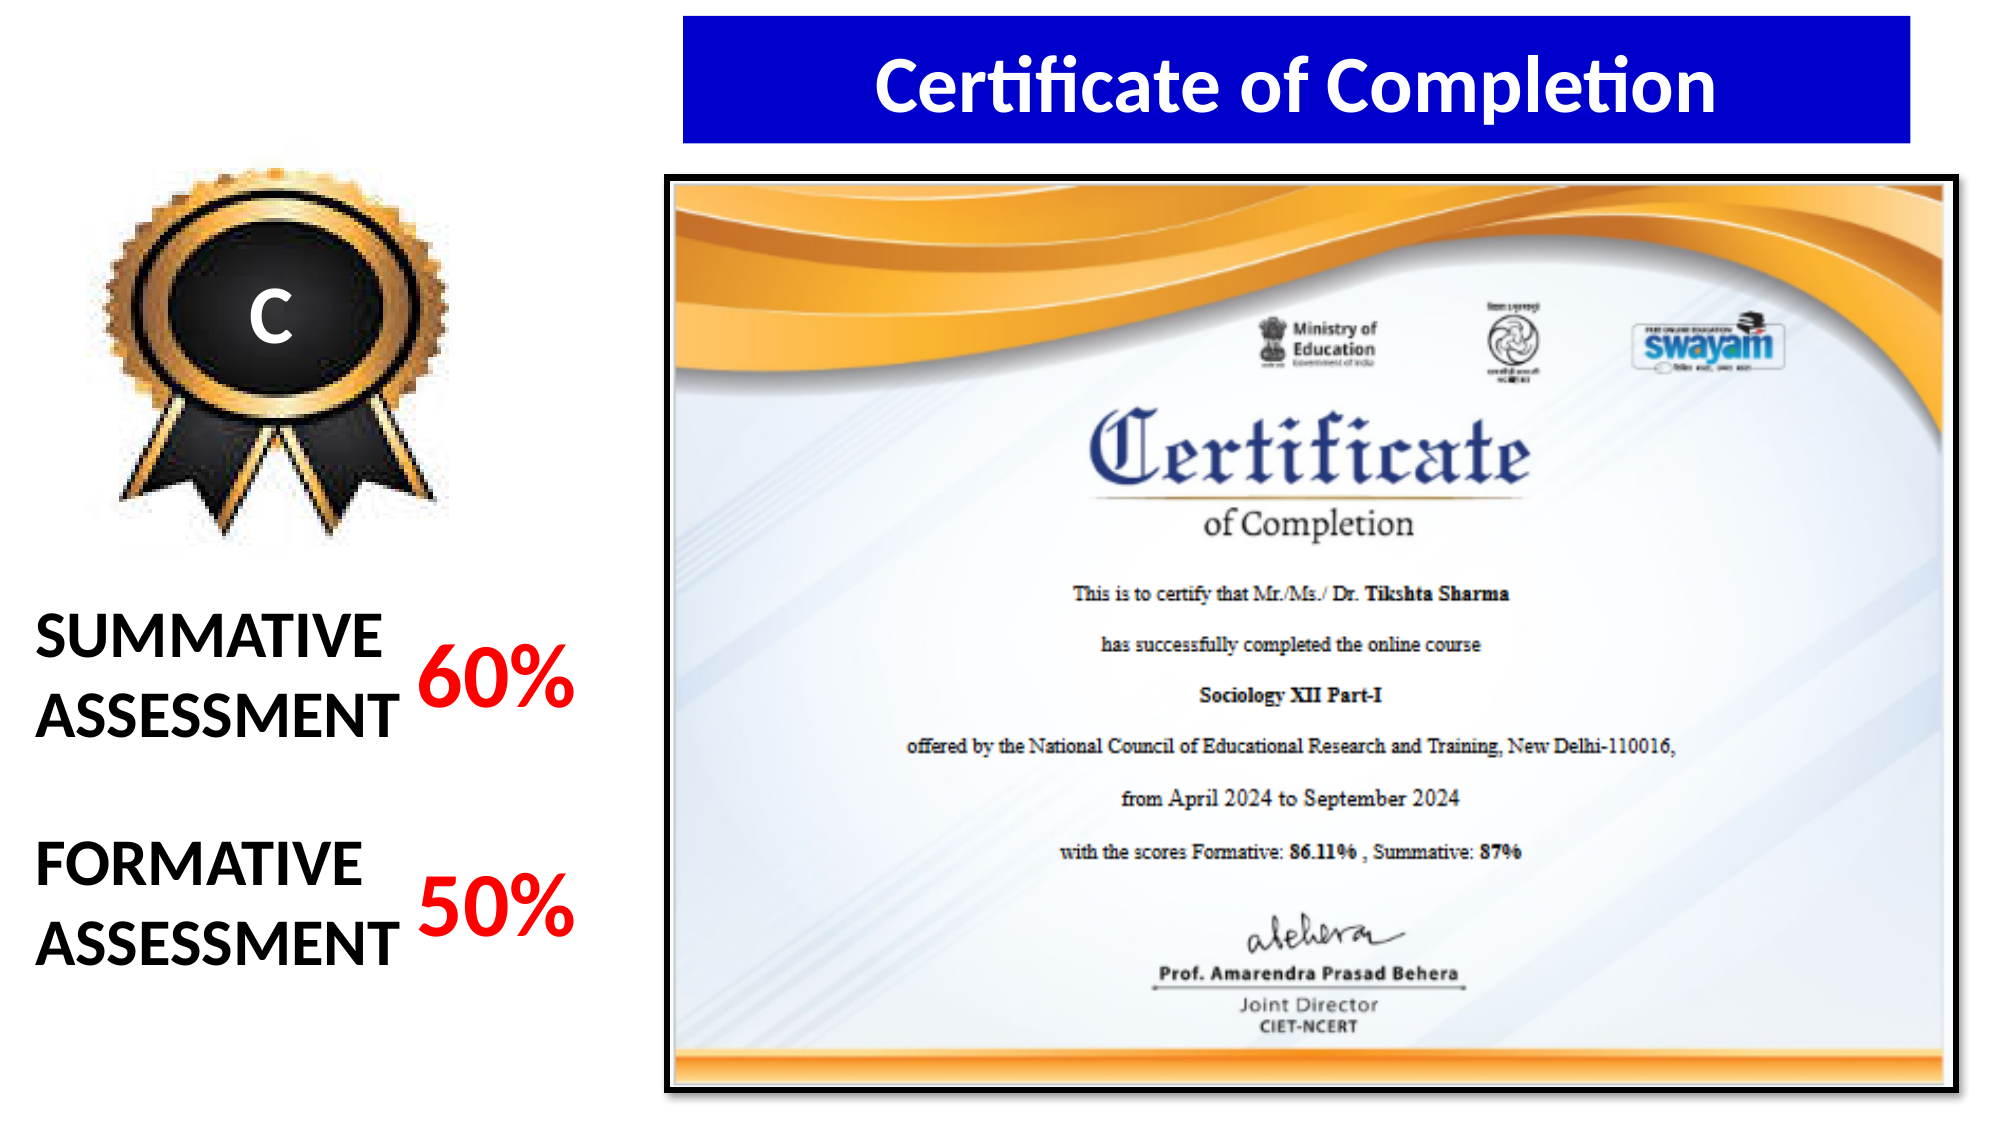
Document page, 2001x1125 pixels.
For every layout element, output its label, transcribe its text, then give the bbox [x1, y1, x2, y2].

text_box Certificate of Completion [683, 15, 1911, 144]
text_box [19, 811, 608, 989]
picture [669, 180, 1953, 1088]
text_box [19, 583, 608, 761]
picture [19, 141, 528, 557]
